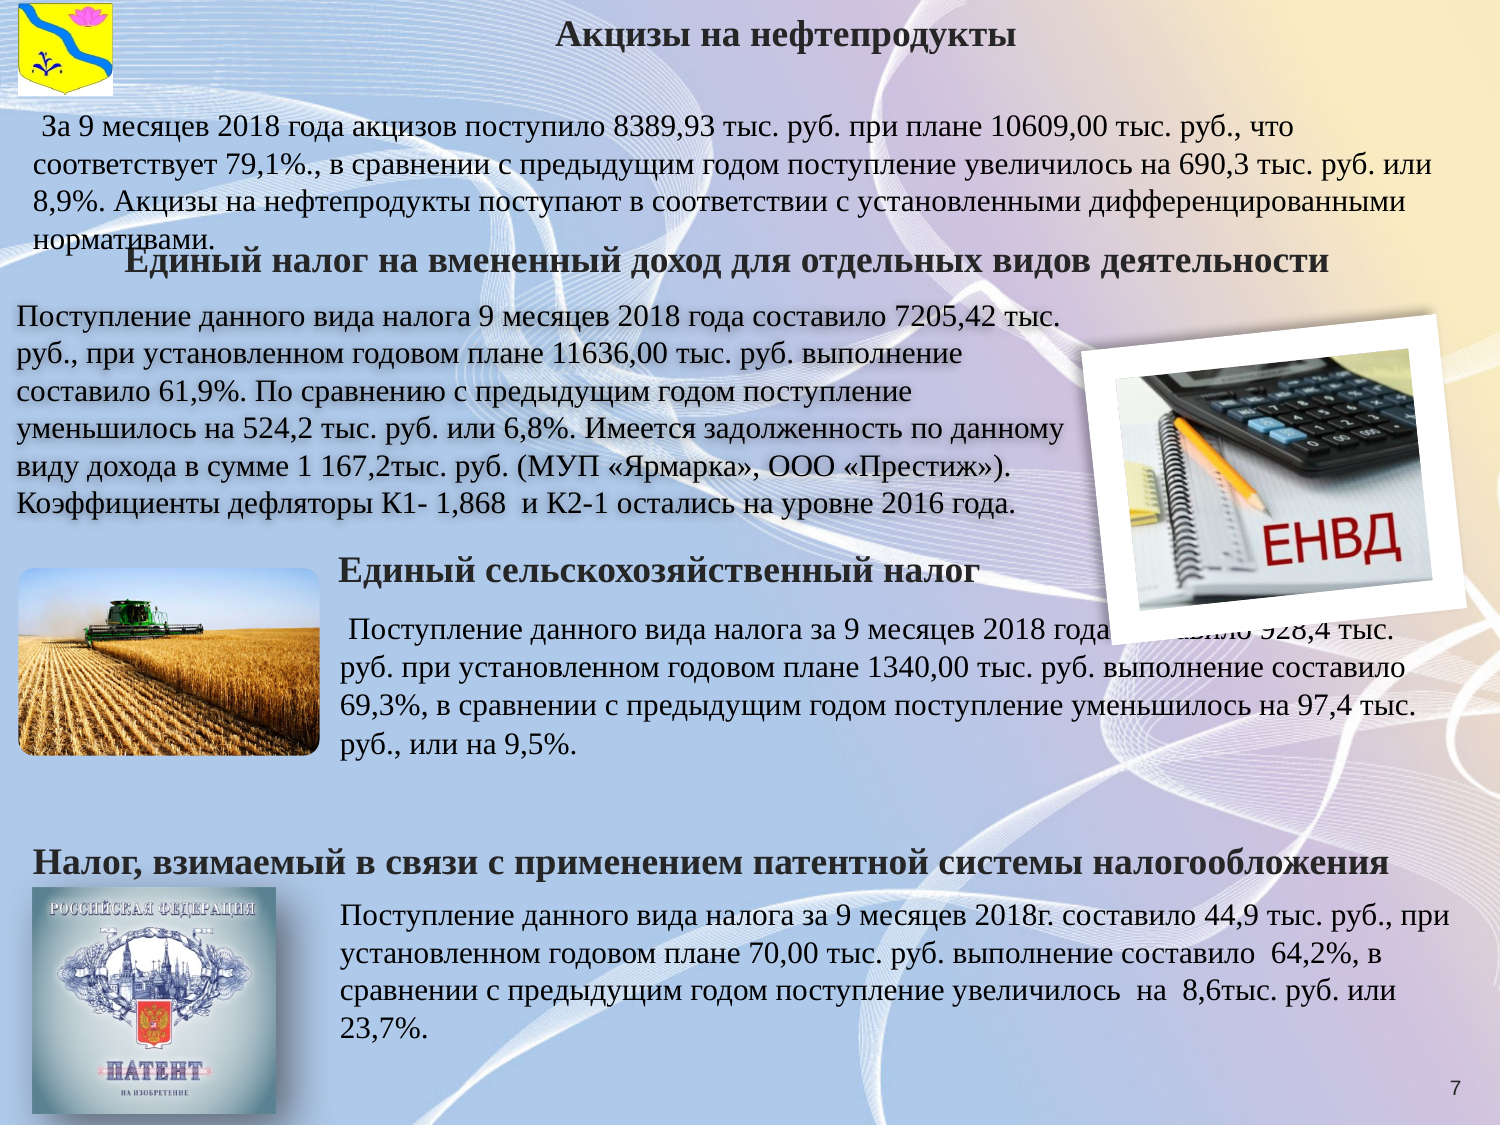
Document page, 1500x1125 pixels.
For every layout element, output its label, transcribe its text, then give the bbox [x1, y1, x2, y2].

picture [1116, 349, 1432, 610]
slide_number 7 [1417, 1057, 1494, 1118]
text_box Поступление данного вида налога за 9 месяцев 2018 года составило 928,4 тыс. руб. при установленном годовом плане 1340,00 тыс. руб. выполнение составило 69,3%, в сравнении с предыдущим годом поступление уменьшилось на 97,4 тыс. руб., или на 9,5%. [325, 599, 1470, 769]
picture [0, 0, 1500, 1125]
text_box Поступление данного вида налога за 9 месяцев 2018г. составило 44,9 тыс. руб., при установленном годовом плане 70,00 тыс. руб. выполнение составило 64,2%, в сравнении с предыдущим годом поступление увеличилось на 8,6тыс. руб. или 23,7%. [325, 887, 1500, 1052]
text_box Налог, взимаемый в связи с применением патентной системы налогообложения [18, 829, 1408, 890]
text_box За 9 месяцев 2018 года акцизов поступило 8389,93 тыс. руб. при плане 10609,00 тыс. руб., что соответствует 79,1%., в сравнении с предыдущим годом поступление увеличилось на 690,3 тыс. руб. или 8,9%. Акцизы на нефтепродукты поступают в соответствии с установленными дифференцированными нормативами. [18, 95, 1500, 263]
text_box Поступление данного вида налога 9 месяцев 2018 года составило 7205,42 тыс. руб., при установленном годовом плане 11636,00 тыс. руб. выполнение составило 61,9%. По сравнению с предыдущим годом поступление уменьшилось на 524,2 тыс. руб. или 6,8%. Имеется задолженность по данному виду дохода в сумме 1 167,2тыс. руб. (МУП «Ярмарка», ООО «Престиж»). Коэффициенты дефляторы К1- 1,868 и К2-1 остались на уровне 2016 года. [1, 287, 1110, 528]
text_box Единый сельскохозяйственный налог [323, 537, 996, 598]
text_box Акцизы на нефтепродукты [148, 0, 1423, 64]
text_box Единый налог на вмененный доход для отдельных видов деятельности [45, 263, 1409, 289]
